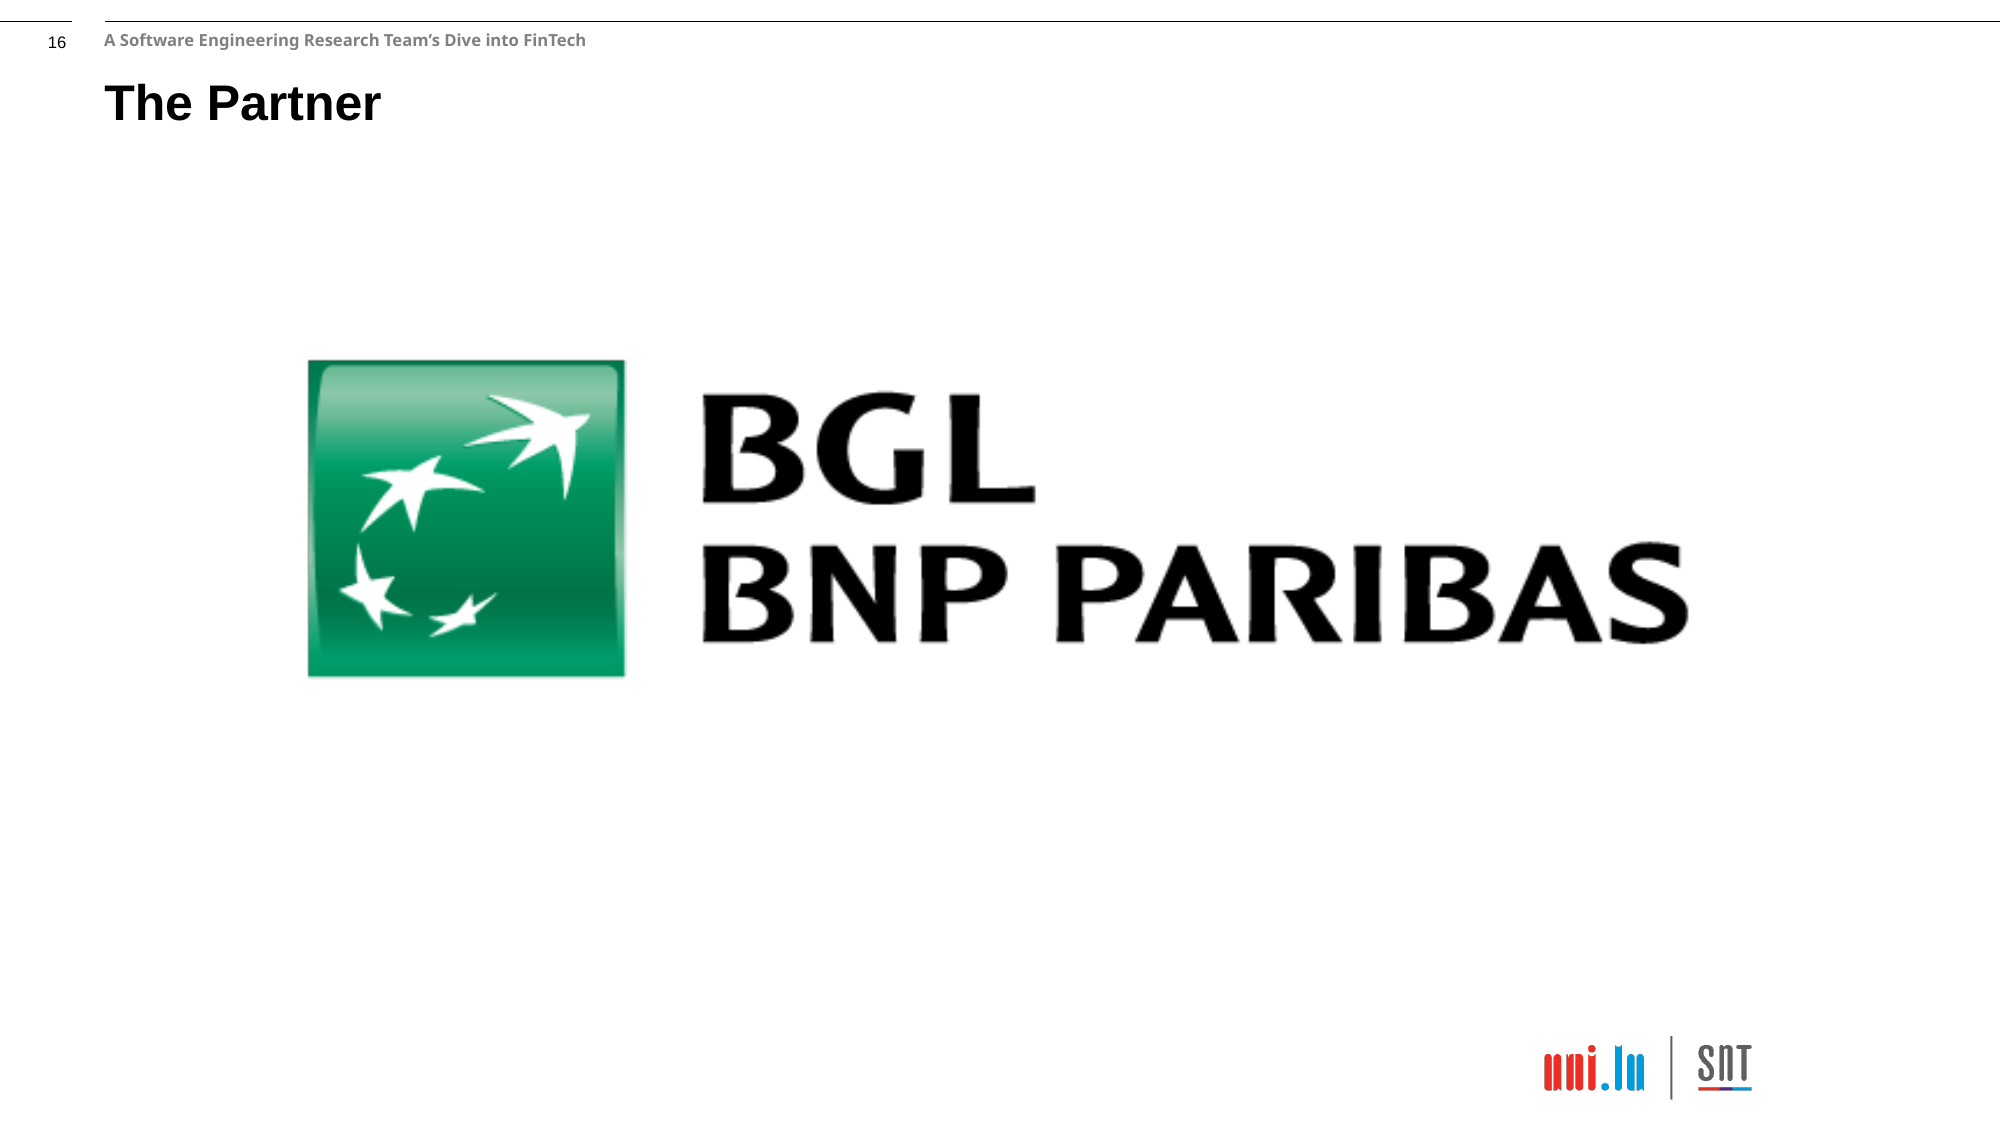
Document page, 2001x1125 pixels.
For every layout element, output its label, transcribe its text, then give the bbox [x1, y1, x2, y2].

list A Software Engineering Research Team’s Dive into FinTech [89, 24, 889, 63]
picture [230, 282, 1770, 756]
list The Partner [89, 70, 1954, 149]
picture [1503, 1016, 1803, 1114]
